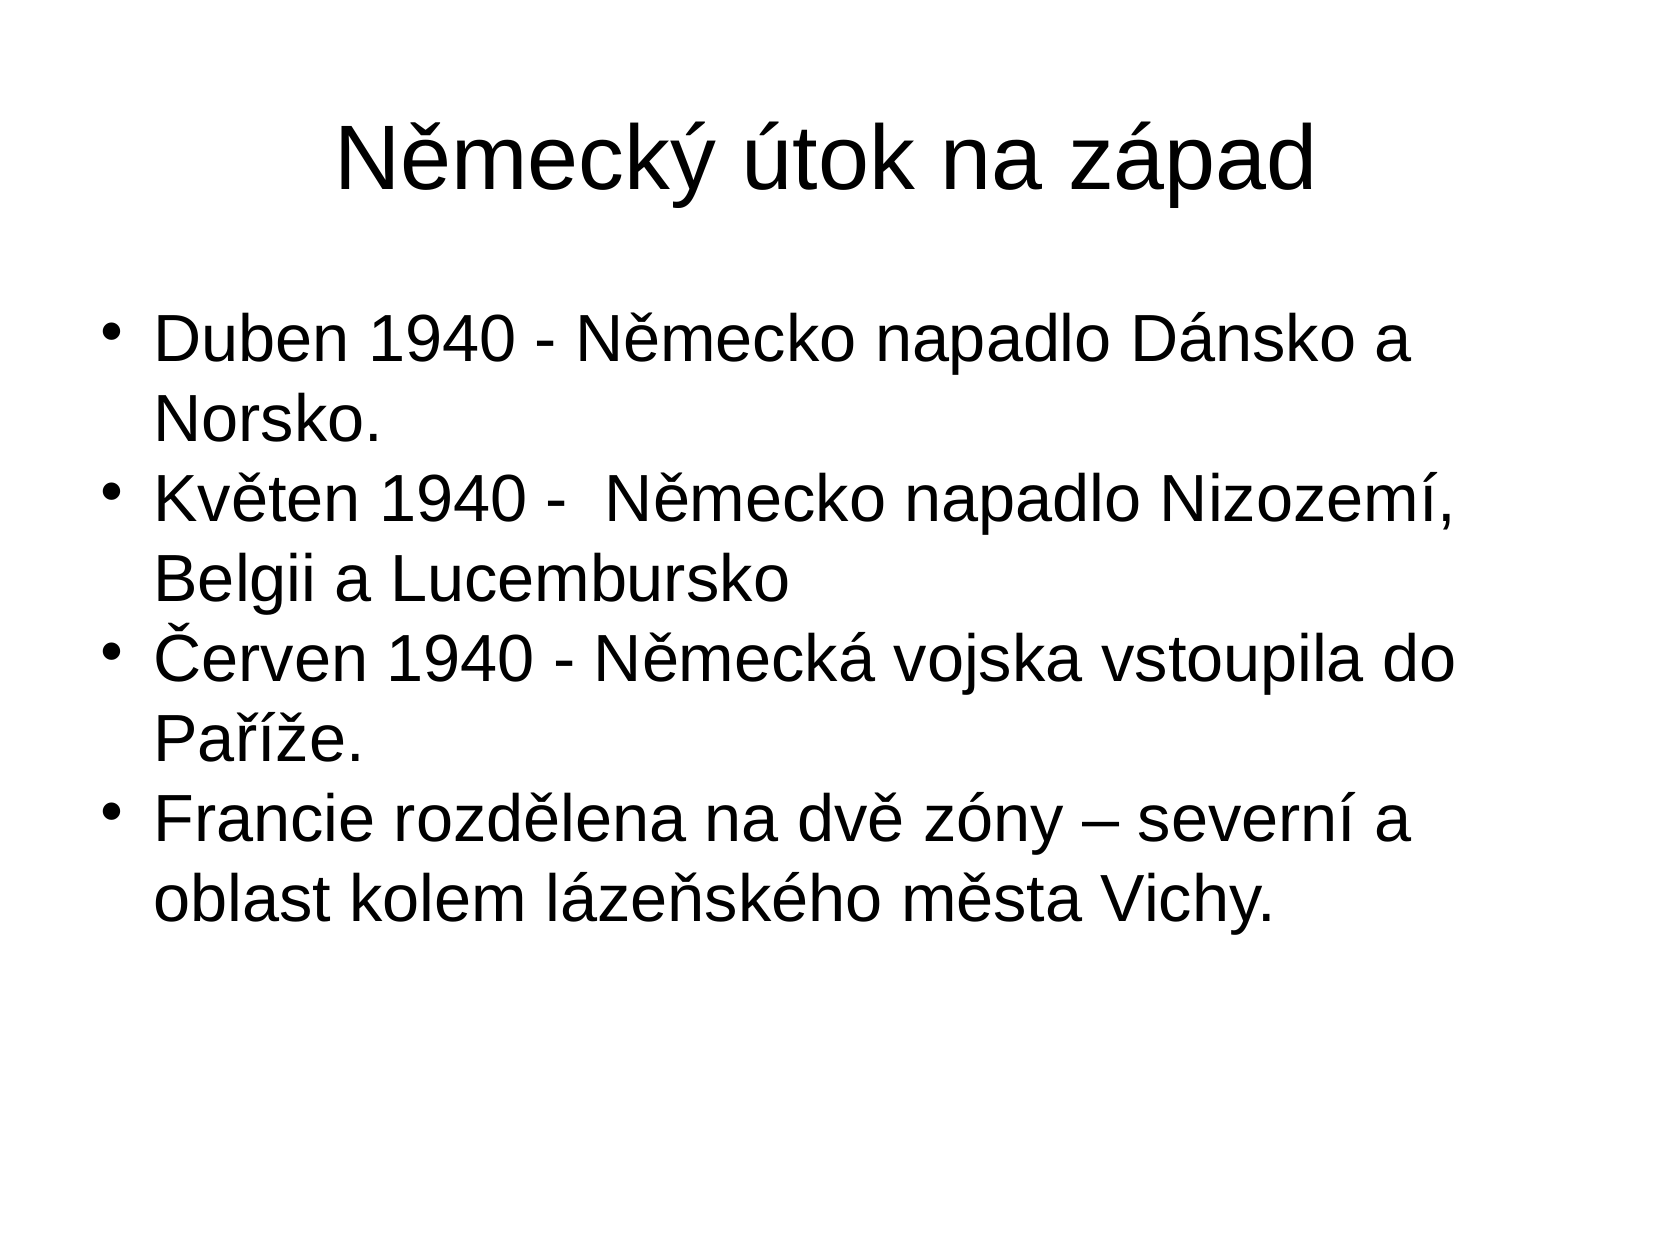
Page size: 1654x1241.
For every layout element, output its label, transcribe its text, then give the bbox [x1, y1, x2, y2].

text_box Německý útok na západ [82, 49, 1571, 257]
text_box Duben 1940 - Německo napadlo Dánsko a Norsko. Květen 1940 - Německo napadlo Nizozemí, Belgii a Lucembursko Červen 1940 - Německá vojska vstoupila do Paříže. Francie rozdělena na dvě zóny – severní a oblast kolem lázeňského města Vichy. [82, 295, 1571, 1015]
